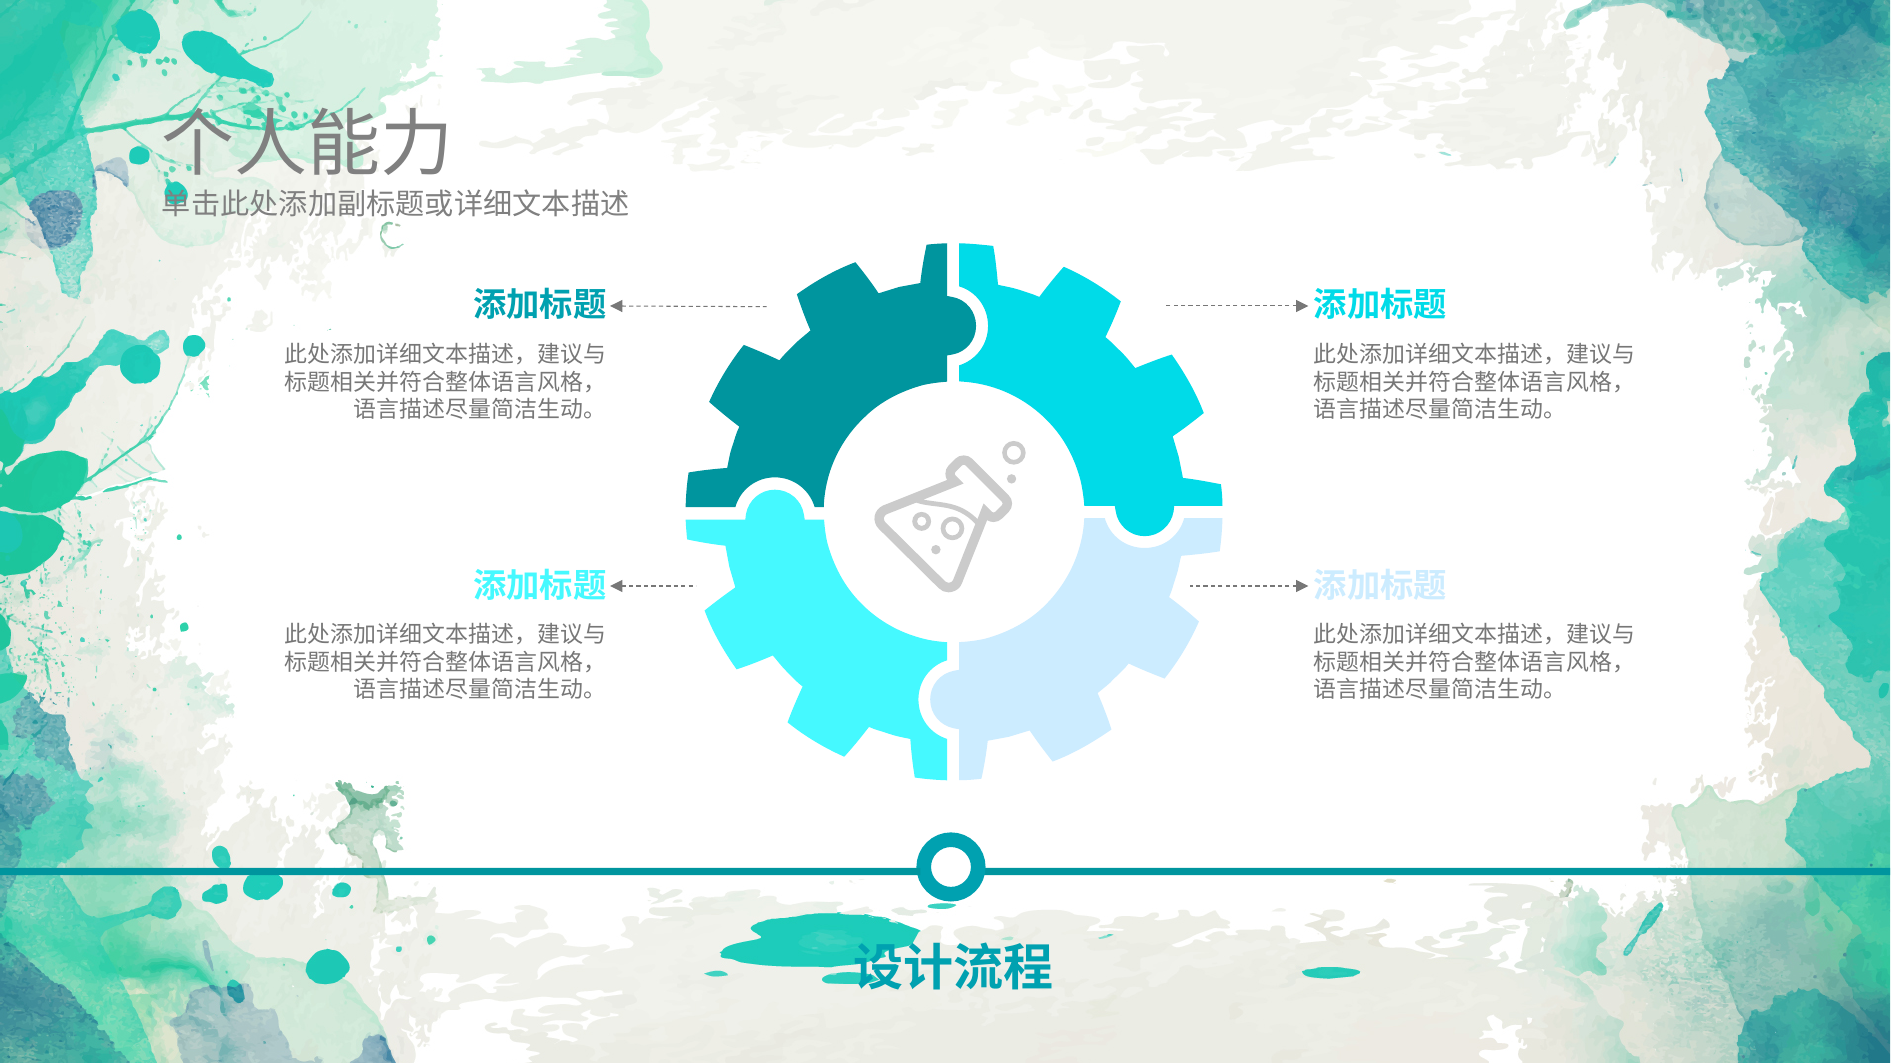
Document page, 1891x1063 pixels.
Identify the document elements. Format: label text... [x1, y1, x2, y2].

text_box [923, 839, 979, 895]
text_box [264, 242, 957, 489]
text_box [958, 242, 1656, 517]
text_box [929, 517, 1656, 781]
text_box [874, 440, 1026, 593]
text_box 个人能力 [142, 103, 1747, 175]
text_box 单击此处添加副标题或详细文本描述 [142, 175, 1747, 236]
text_box [977, 867, 1891, 876]
text_box [0, 867, 921, 876]
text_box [264, 489, 924, 781]
picture [0, 0, 1891, 1063]
text_box 设计流程 [751, 928, 1156, 1002]
